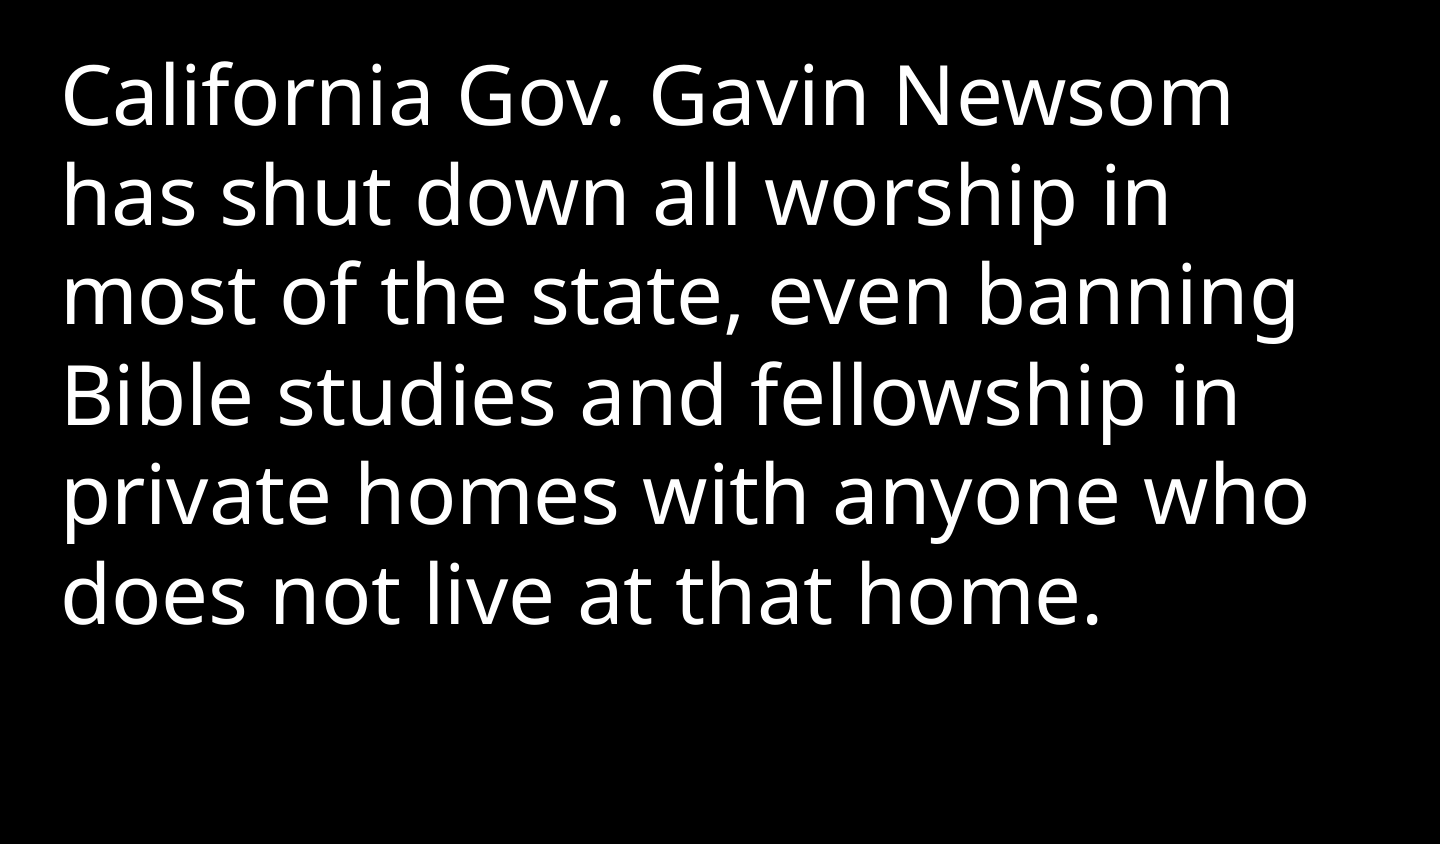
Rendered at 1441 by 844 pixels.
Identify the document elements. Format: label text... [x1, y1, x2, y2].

list California Gov. Gavin Newsom has shut down all worship in most of the state, even banning Bible studies and fellowship in private homes with anyone who does not live at that home. [45, 34, 1396, 844]
